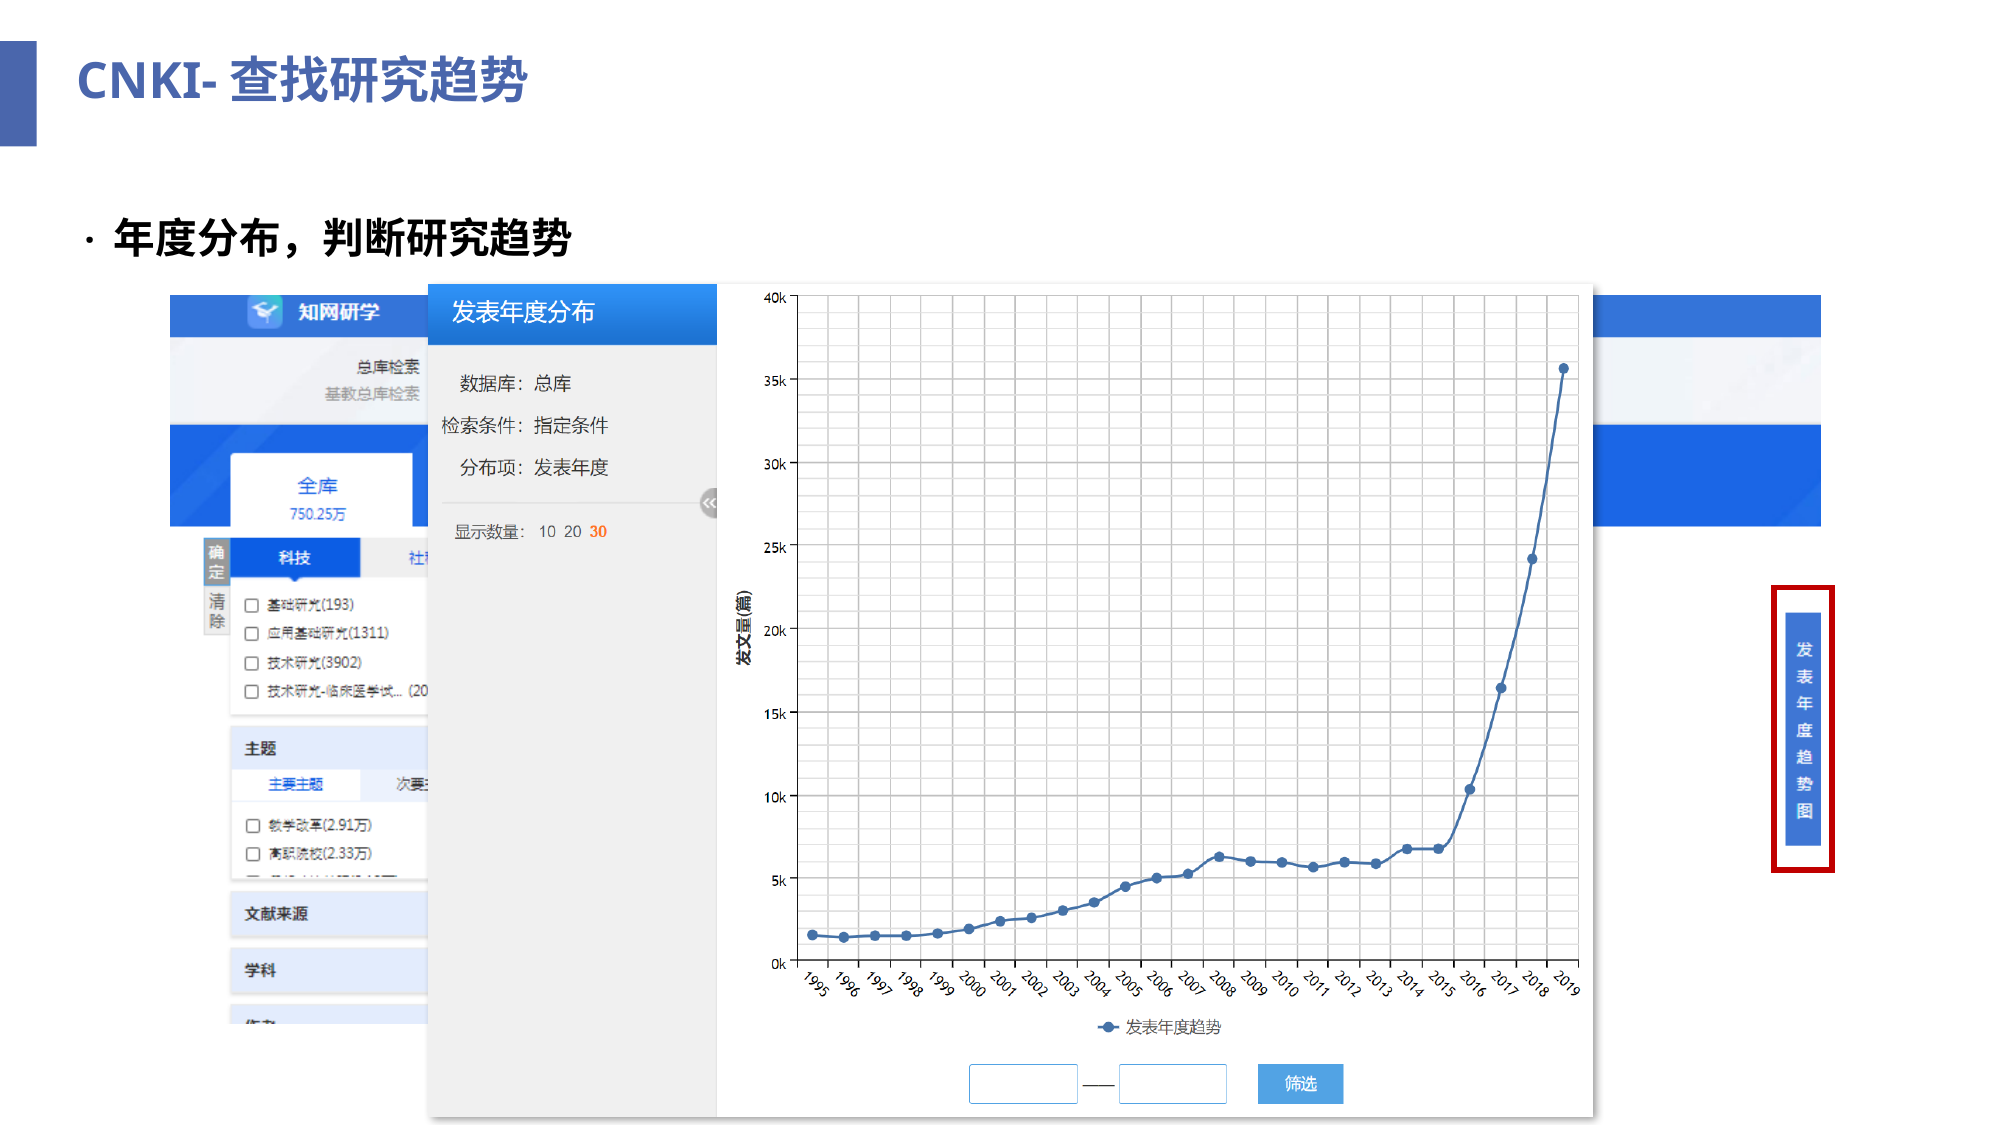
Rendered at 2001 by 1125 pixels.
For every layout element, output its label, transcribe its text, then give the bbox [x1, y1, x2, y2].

text_box [1821, 587, 1833, 871]
picture [170, 284, 1821, 1117]
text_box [0, 41, 1037, 147]
text_box · 年度分布，判断研究趋势 [69, 204, 589, 270]
